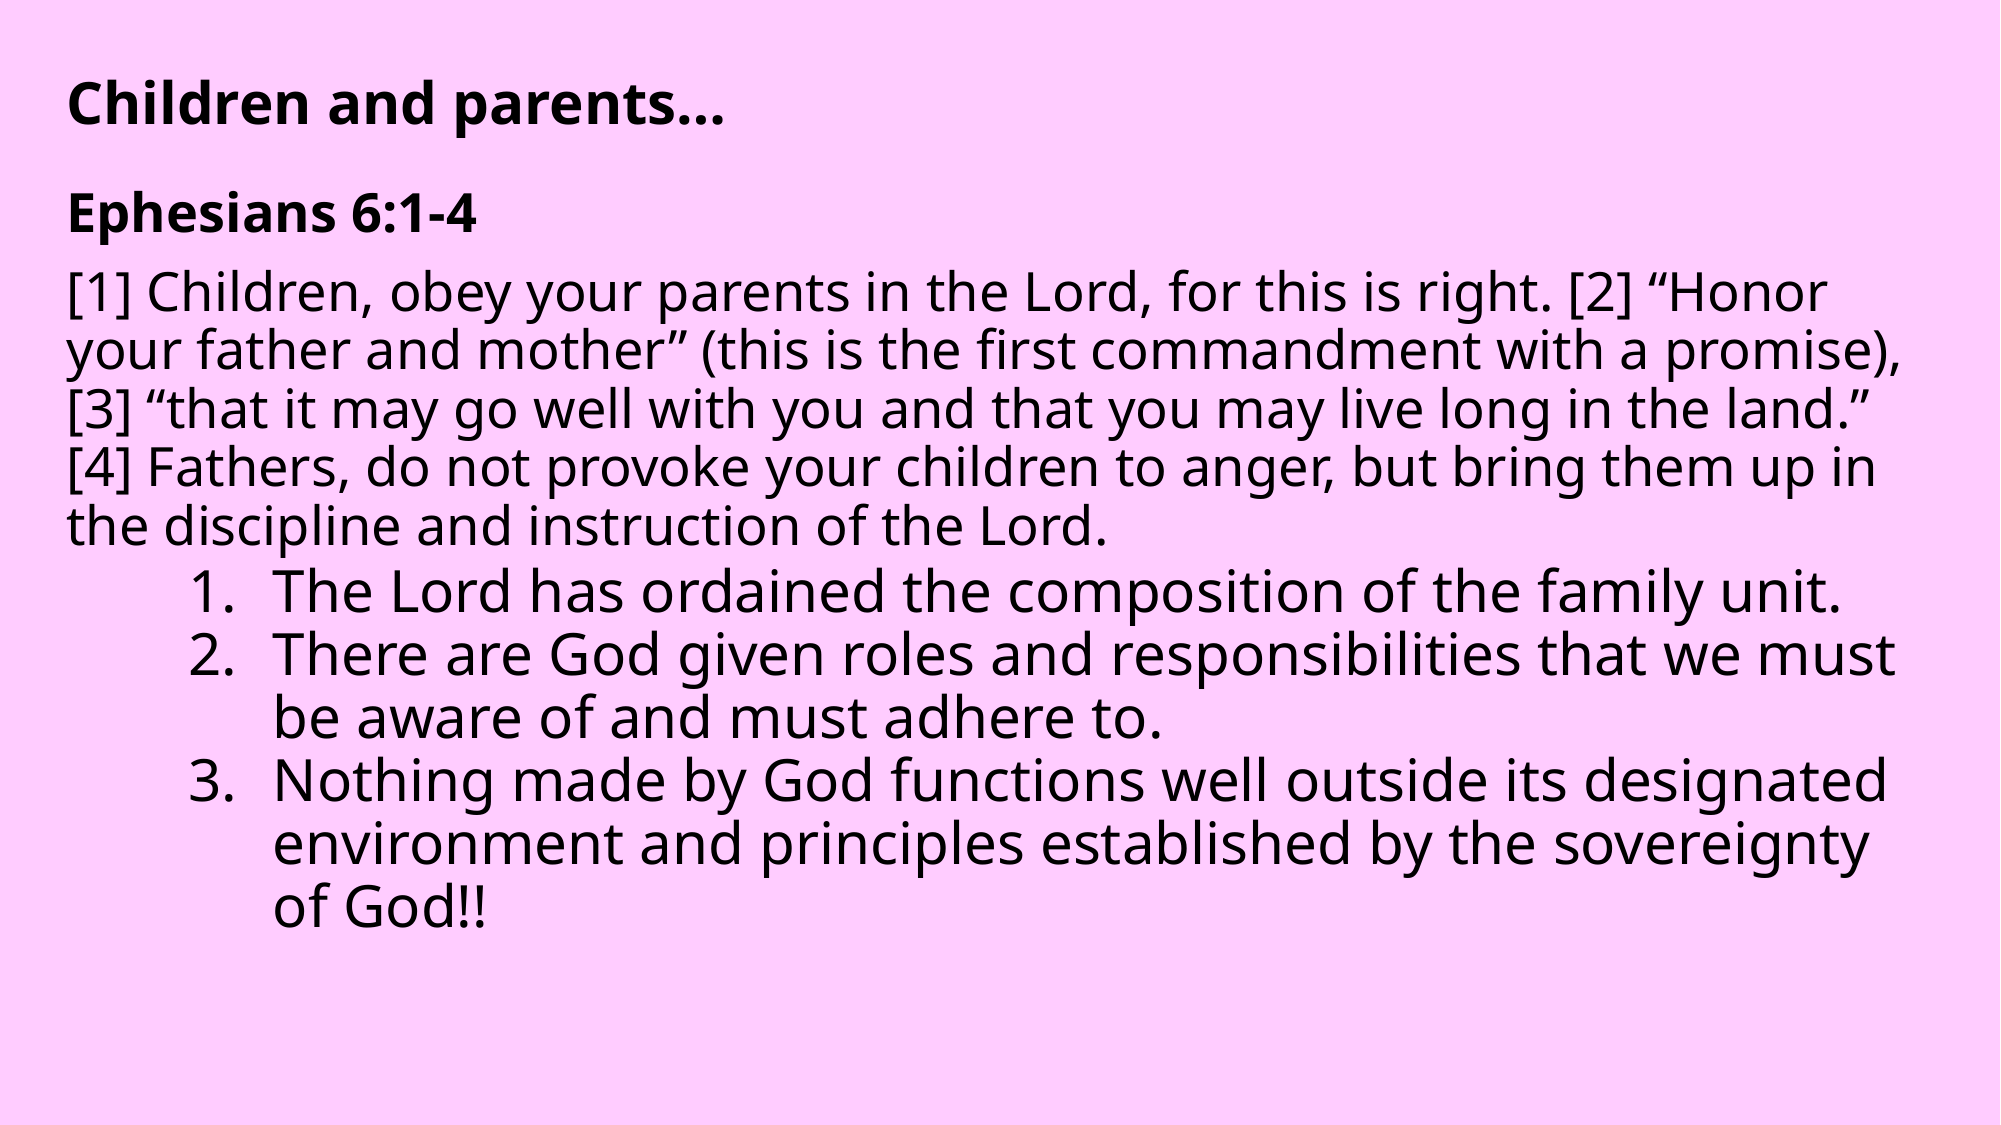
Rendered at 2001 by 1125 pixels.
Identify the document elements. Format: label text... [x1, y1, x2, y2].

list Ephesians 6:1-4 [1] Children, obey your parents in the Lord, for this is right. [2] “Honor your father and mother” (this is the first commandment with a promise), [3] “that it may go well with you and that you may live long in the land.” [4] Fathers, do not provoke your children to anger, but bring them up in the discipline and instruction of the Lord. [51, 177, 1944, 523]
text_box The Lord has ordained the composition of the family unit. There are God given roles and responsibilities that we must be aware of and must adhere to. Nothing made by God functions well outside its designated environment and principles established by the sovereignty of God!! [173, 574, 1944, 928]
title Children and parents… [51, 55, 1777, 157]
